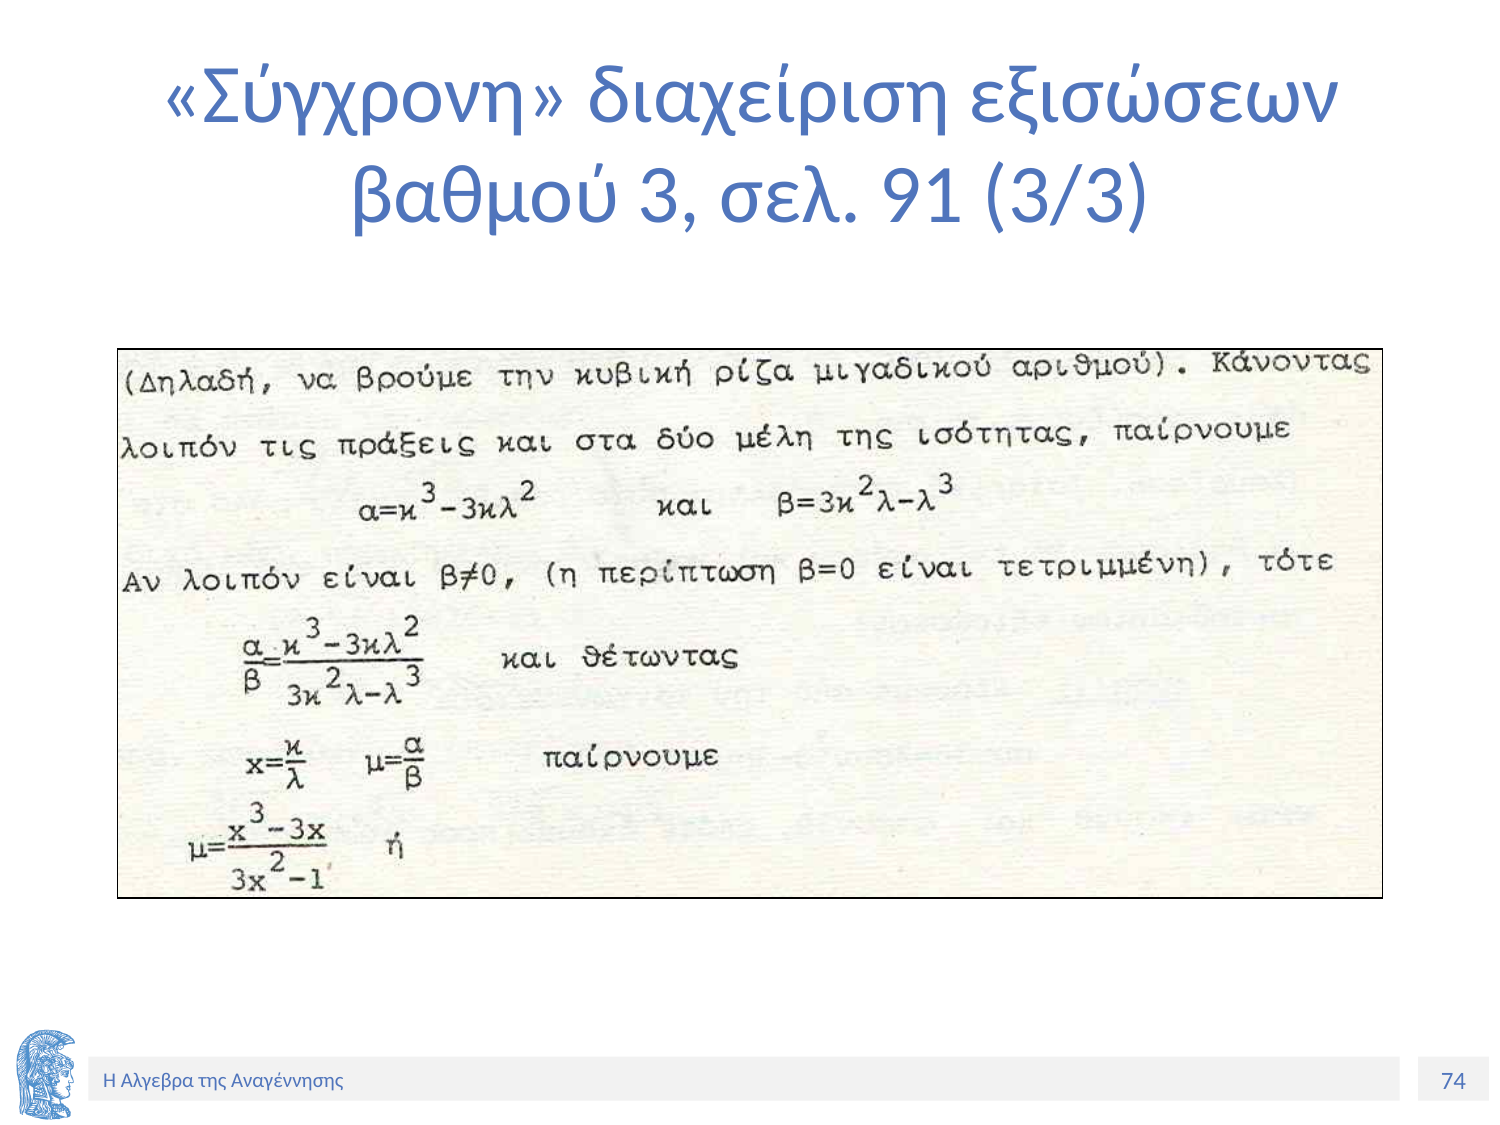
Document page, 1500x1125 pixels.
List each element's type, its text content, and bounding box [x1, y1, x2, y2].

title «Σύγχρονη» διαχείριση εξισώσεων βαθμού 3, σελ. 91 (3/3) [75, 45, 1425, 233]
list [117, 349, 1383, 898]
picture [9, 1026, 81, 1120]
